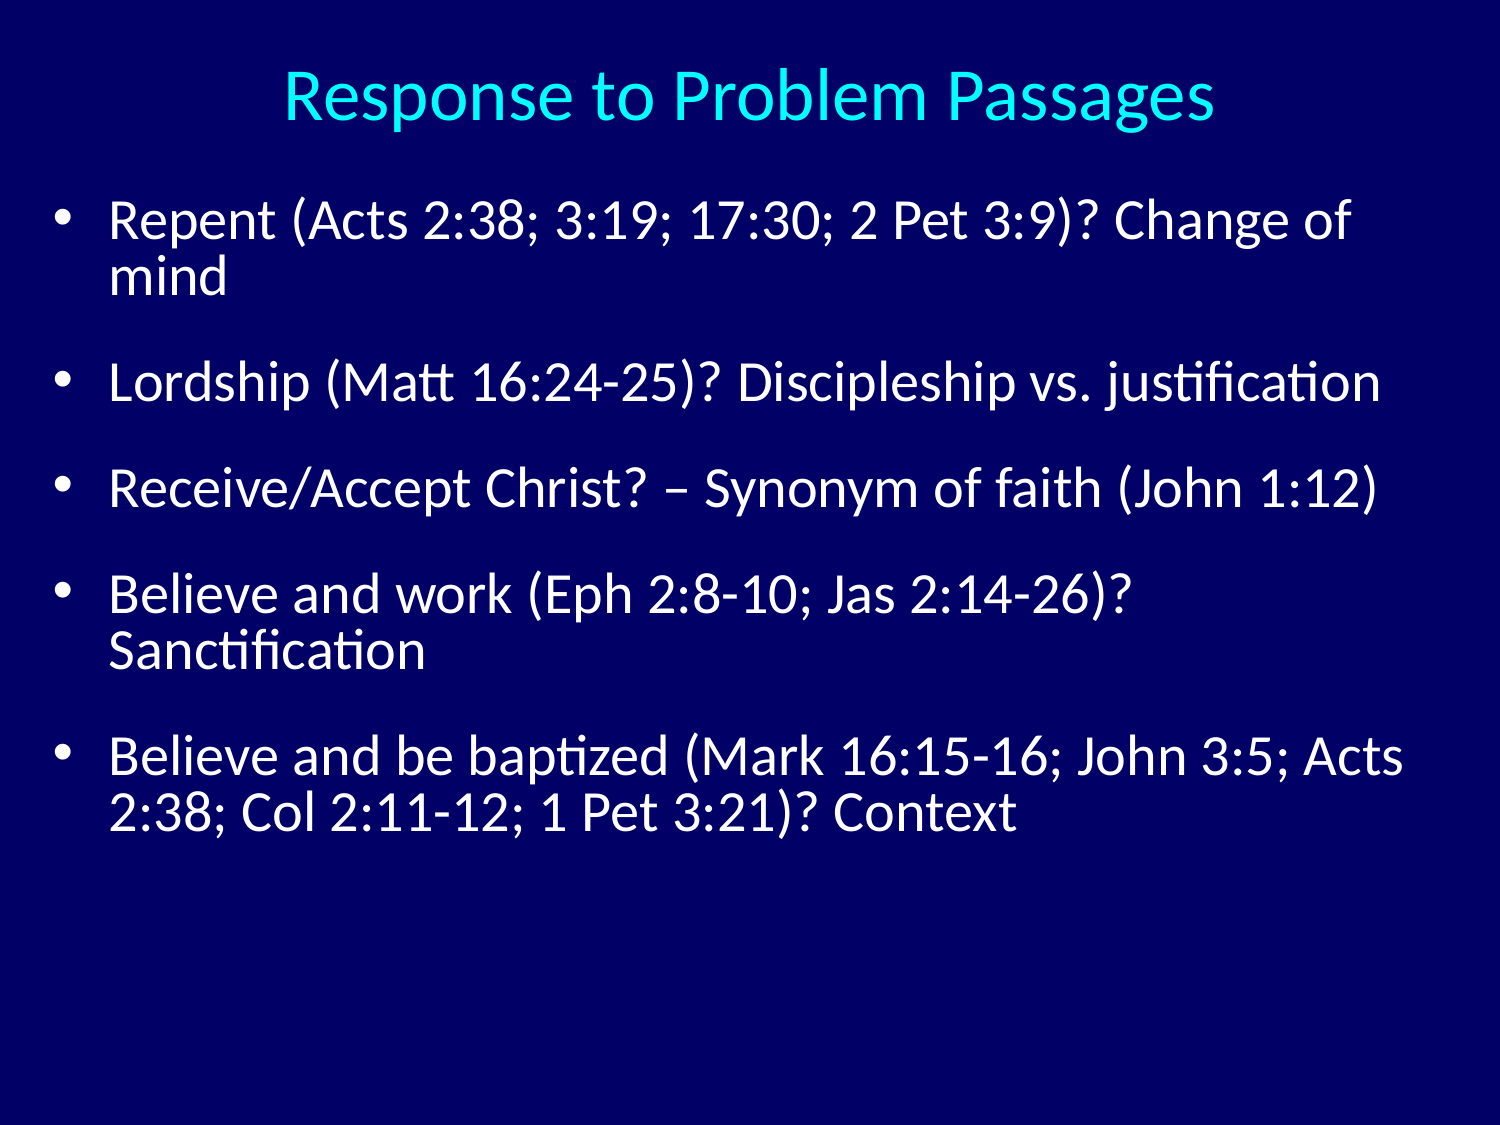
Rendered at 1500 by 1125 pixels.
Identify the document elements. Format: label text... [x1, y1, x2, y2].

list Repent (Acts 2:38; 3:19; 17:30; 2 Pet 3:9)? Change of mind Lordship (Matt 16:24-25)? Discipleship vs. justification Receive/Accept Christ? – Synonym of faith (John 1:12) Believe and work (Eph 2:8-10; Jas 2:14-26)? Sanctification Believe and be baptized (Mark 16:15-16; John 3:5; Acts 2:38; Col 2:11-12; 1 Pet 3:21)? Context [37, 187, 1463, 1075]
title Response to Problem Passages [75, 24, 1425, 155]
